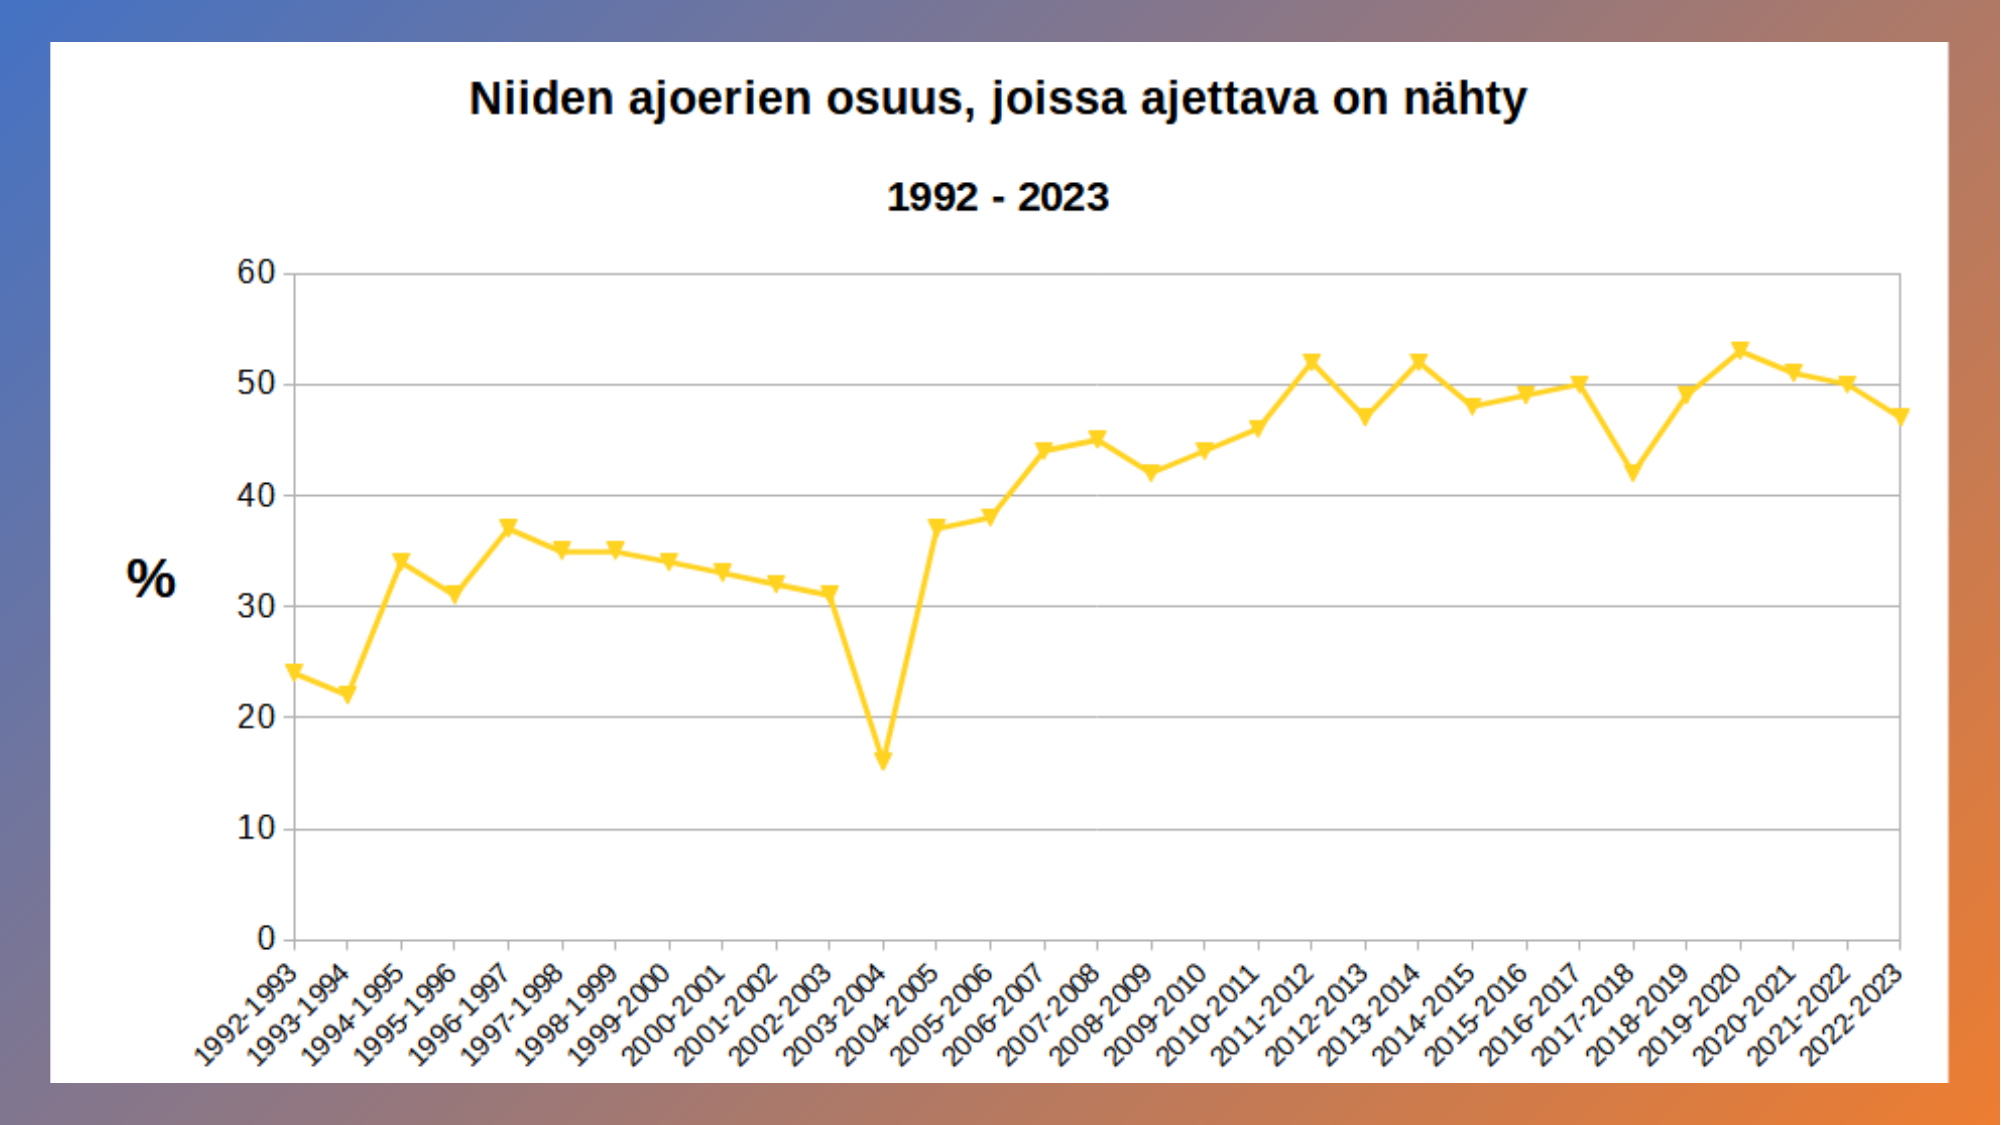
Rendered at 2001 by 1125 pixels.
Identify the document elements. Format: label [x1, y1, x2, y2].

text_box [0, 0, 2000, 1125]
picture [50, 42, 1950, 1083]
